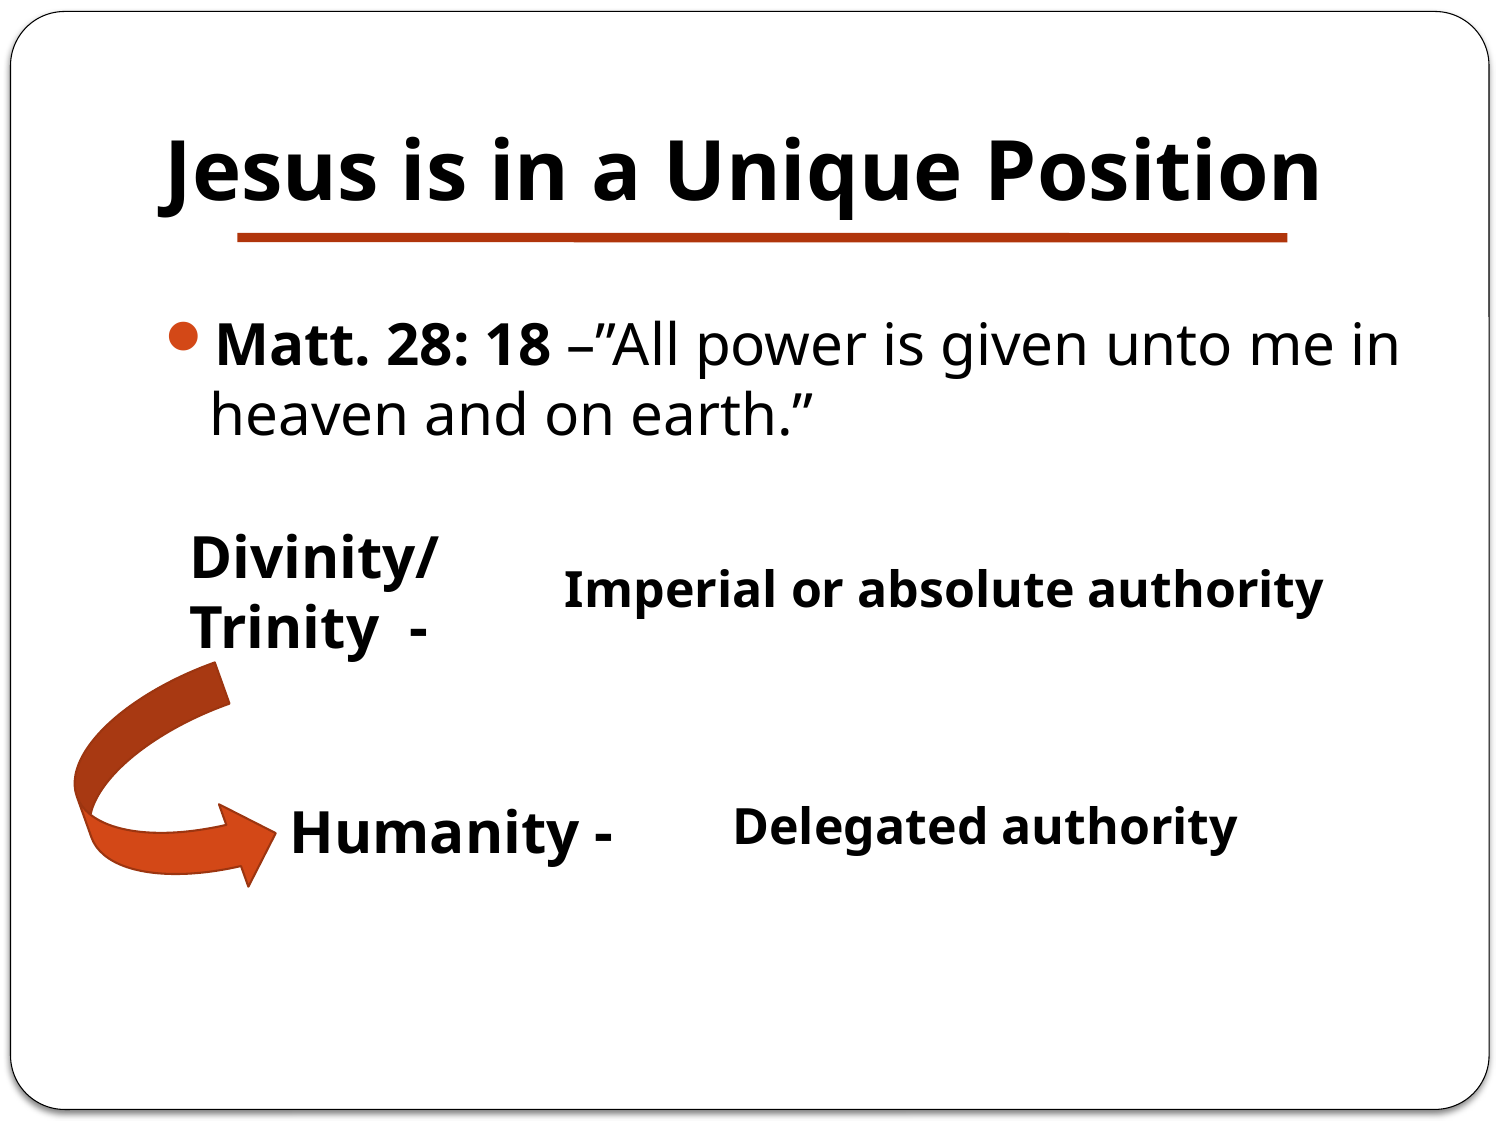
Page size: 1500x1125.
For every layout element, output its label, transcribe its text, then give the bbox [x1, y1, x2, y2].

title Jesus is in a Unique Position [150, 45, 1425, 233]
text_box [174, 512, 1391, 670]
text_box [274, 787, 1284, 874]
list Matt. 28: 18 –”All power is given unto me in heaven and on earth.” [150, 299, 1425, 488]
text_box [73, 678, 268, 888]
